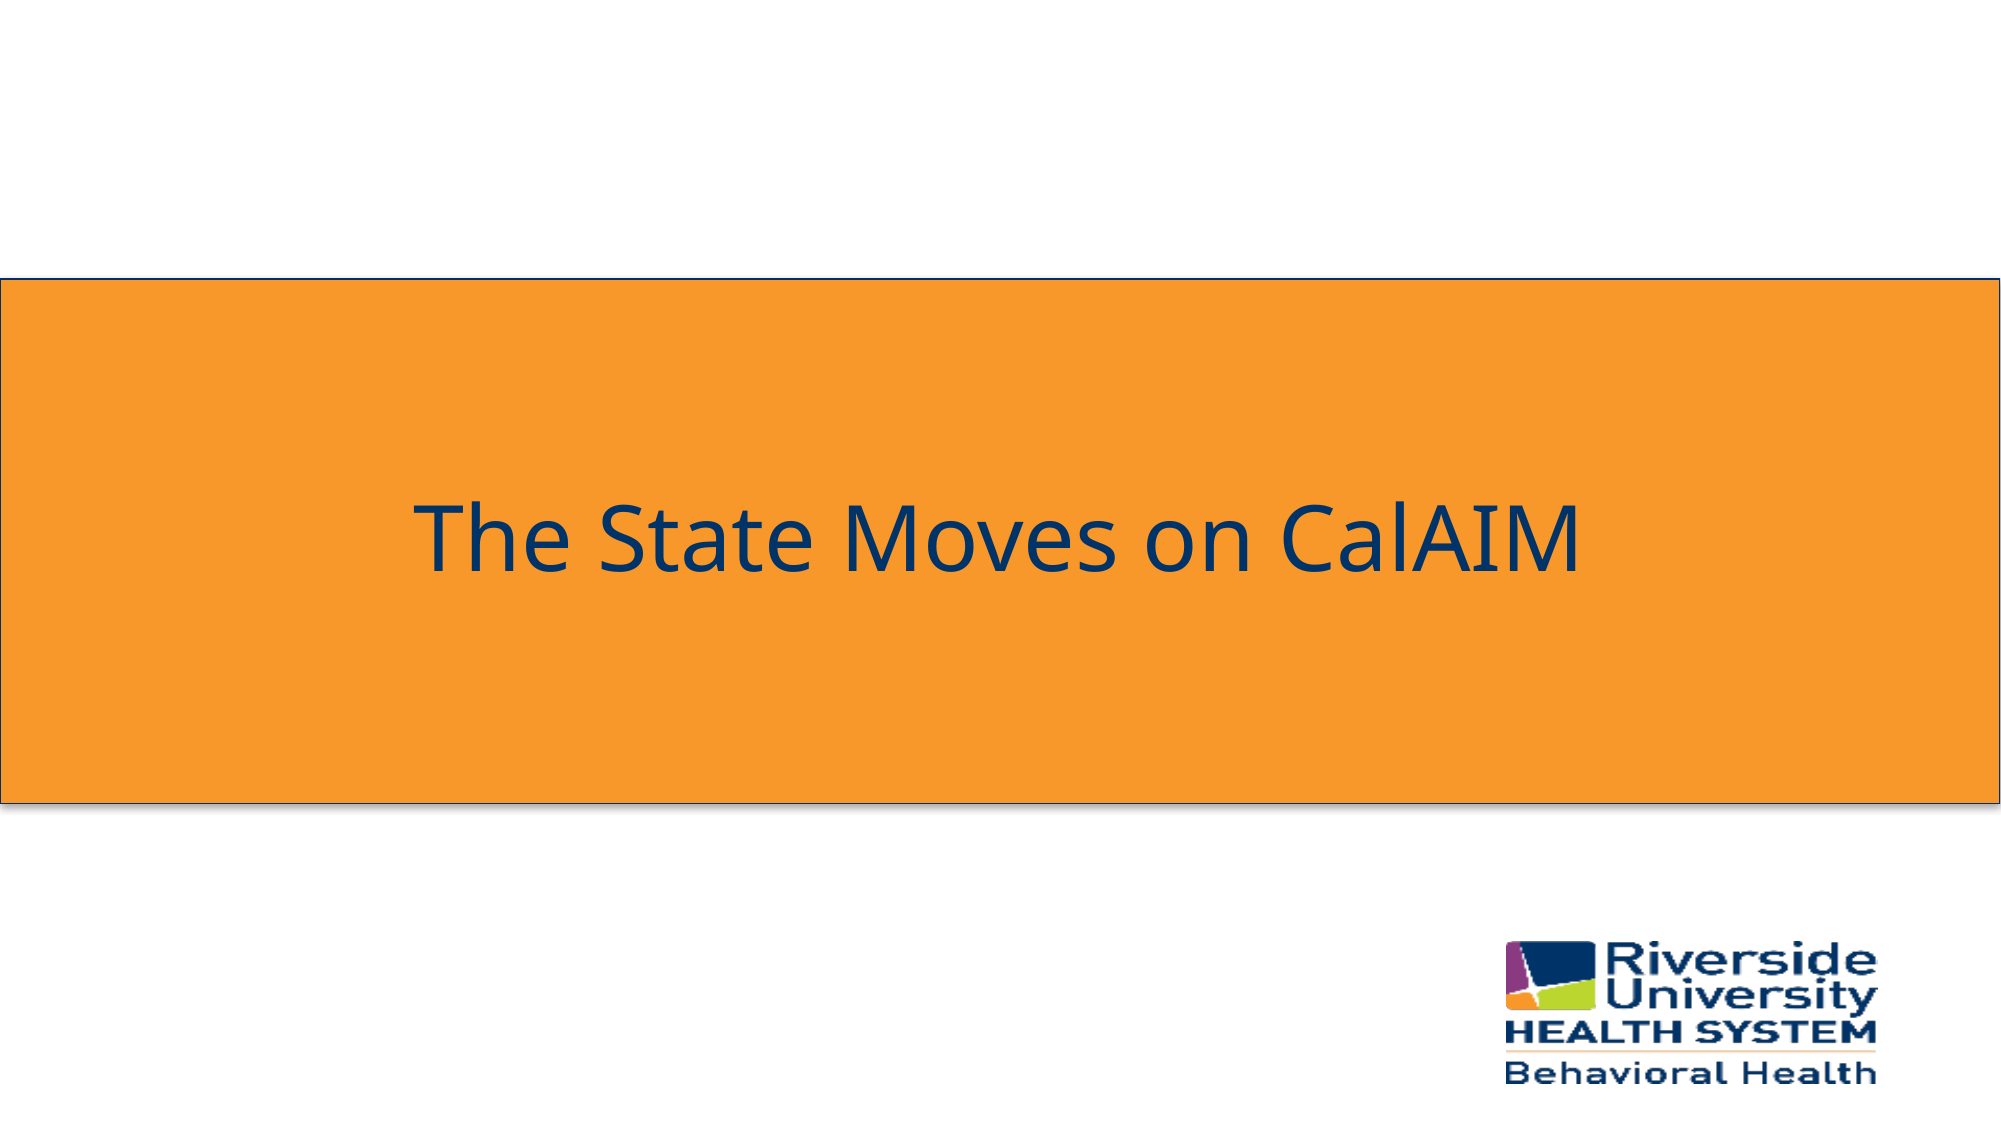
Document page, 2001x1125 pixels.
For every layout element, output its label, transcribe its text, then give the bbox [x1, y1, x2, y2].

picture [1506, 941, 1878, 1084]
title The State Moves on CalAIM [99, 354, 1900, 730]
